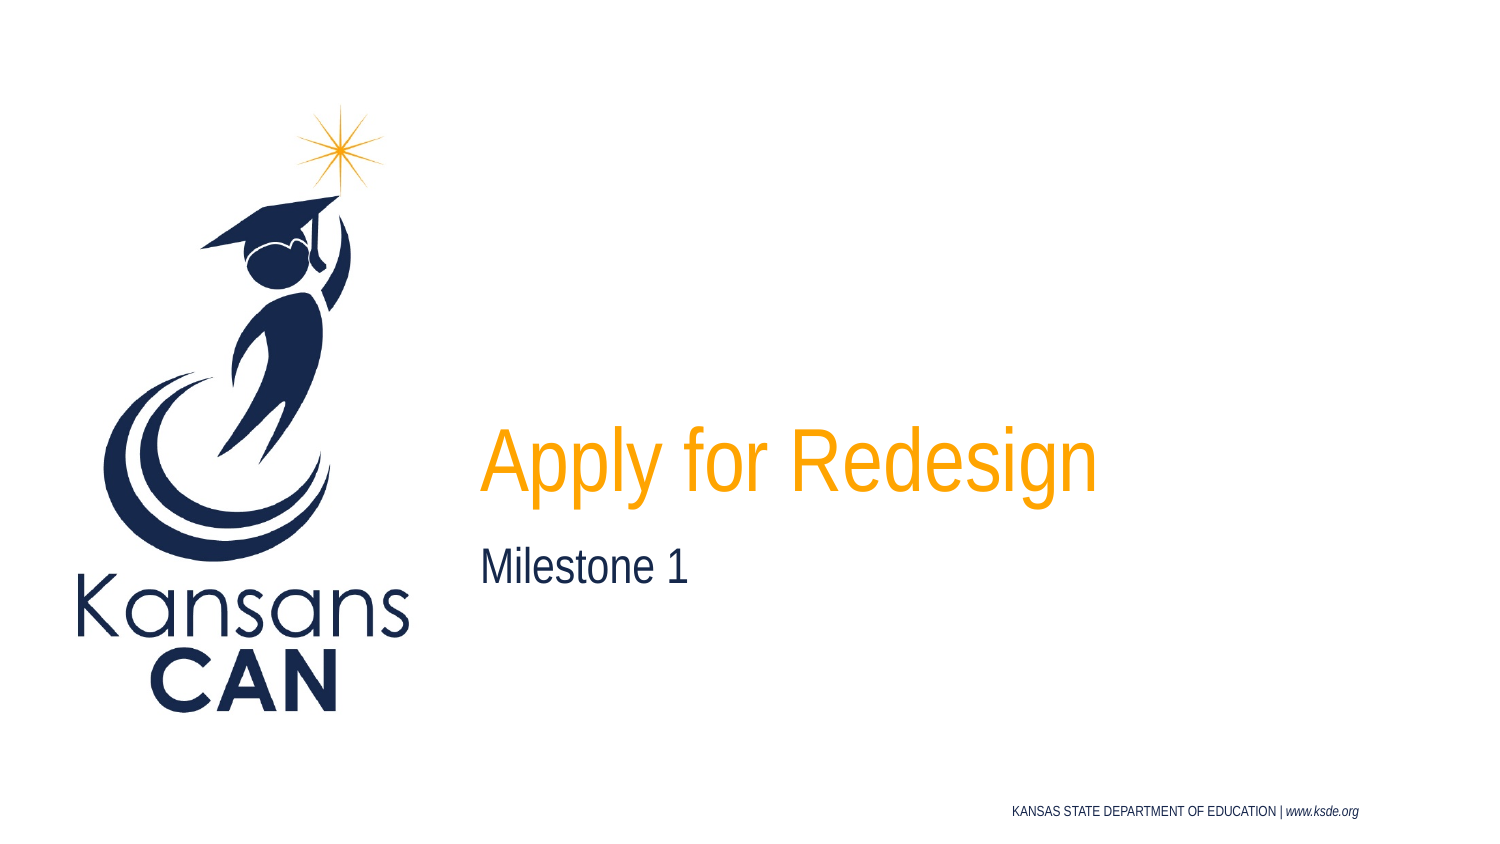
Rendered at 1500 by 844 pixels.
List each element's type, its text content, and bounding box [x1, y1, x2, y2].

picture [48, 81, 436, 772]
title Apply for Redesign [450, 246, 1425, 510]
list Milestone 1 [450, 533, 1425, 685]
